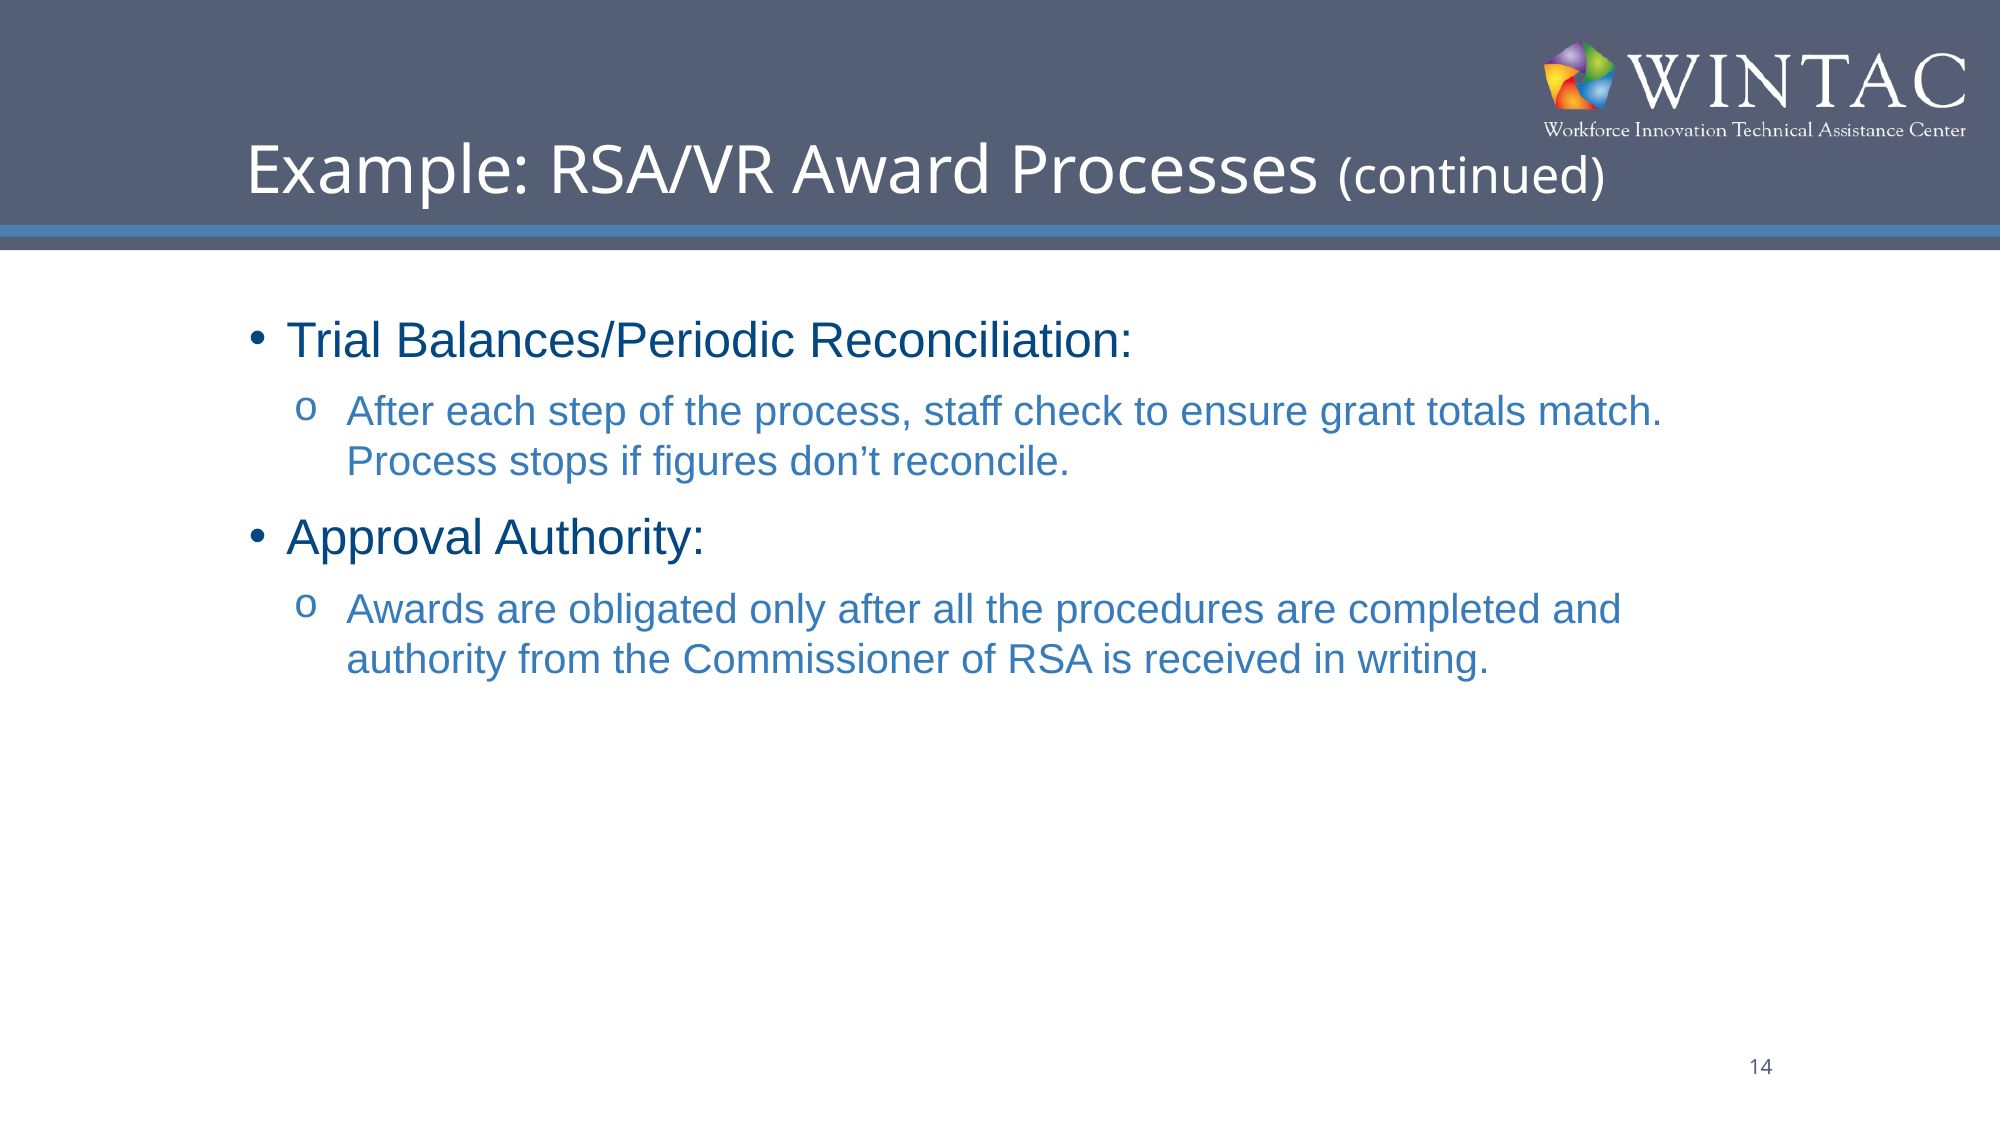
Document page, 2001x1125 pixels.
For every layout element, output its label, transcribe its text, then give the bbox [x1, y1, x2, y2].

title Example: RSA/VR Award Processes (continued) [229, 45, 1805, 216]
list Trial Balances/Periodic Reconciliation: After each step of the process, staff check to ensure grant totals match. Process stops if figures don’t reconcile. Approval Authority: Awards are obligated only after all the procedures are completed and authority from the Commissioner of RSA is received in writing. [181, 299, 1788, 1013]
picture [1529, 27, 1981, 150]
slide_number 14 [1562, 1045, 1788, 1091]
